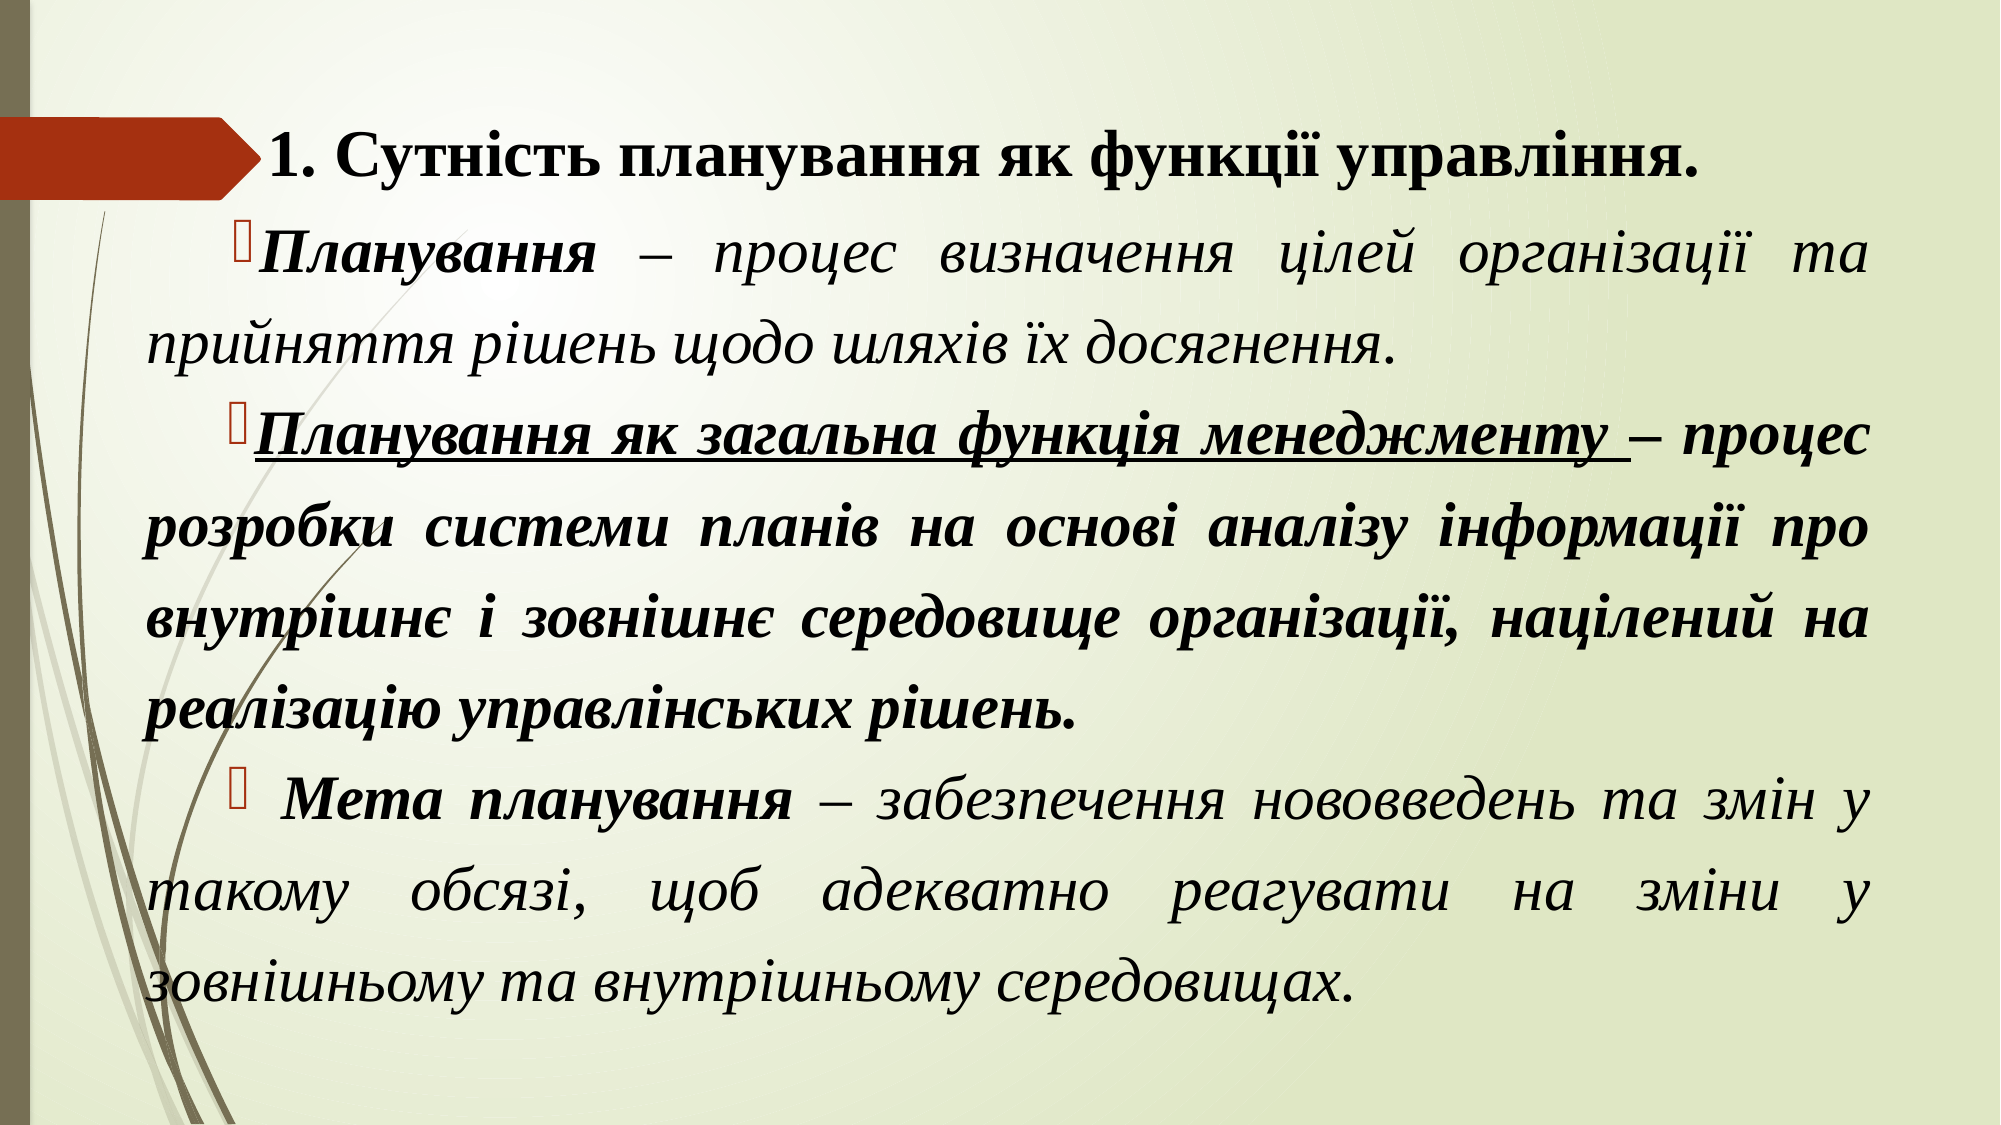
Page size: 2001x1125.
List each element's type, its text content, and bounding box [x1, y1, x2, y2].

list Планування – процес визначення цілей організації та прийняття рішень щодо шляхів їх досягнення. Планування як загальна функція менеджменту – процес розробки системи планів на основі аналізу інформації про внутрішнє і зовнішнє середовище організації, націлений на реалізацію управлінських рішень. Мета планування – забезпечення нововведень та змін у такому обсязі, щоб адекватно реагувати на зміни у зовнішньому та внутрішньому середовищах. [131, 186, 1888, 1037]
title 1. Сутність планування як функції управління. [252, 102, 1888, 186]
